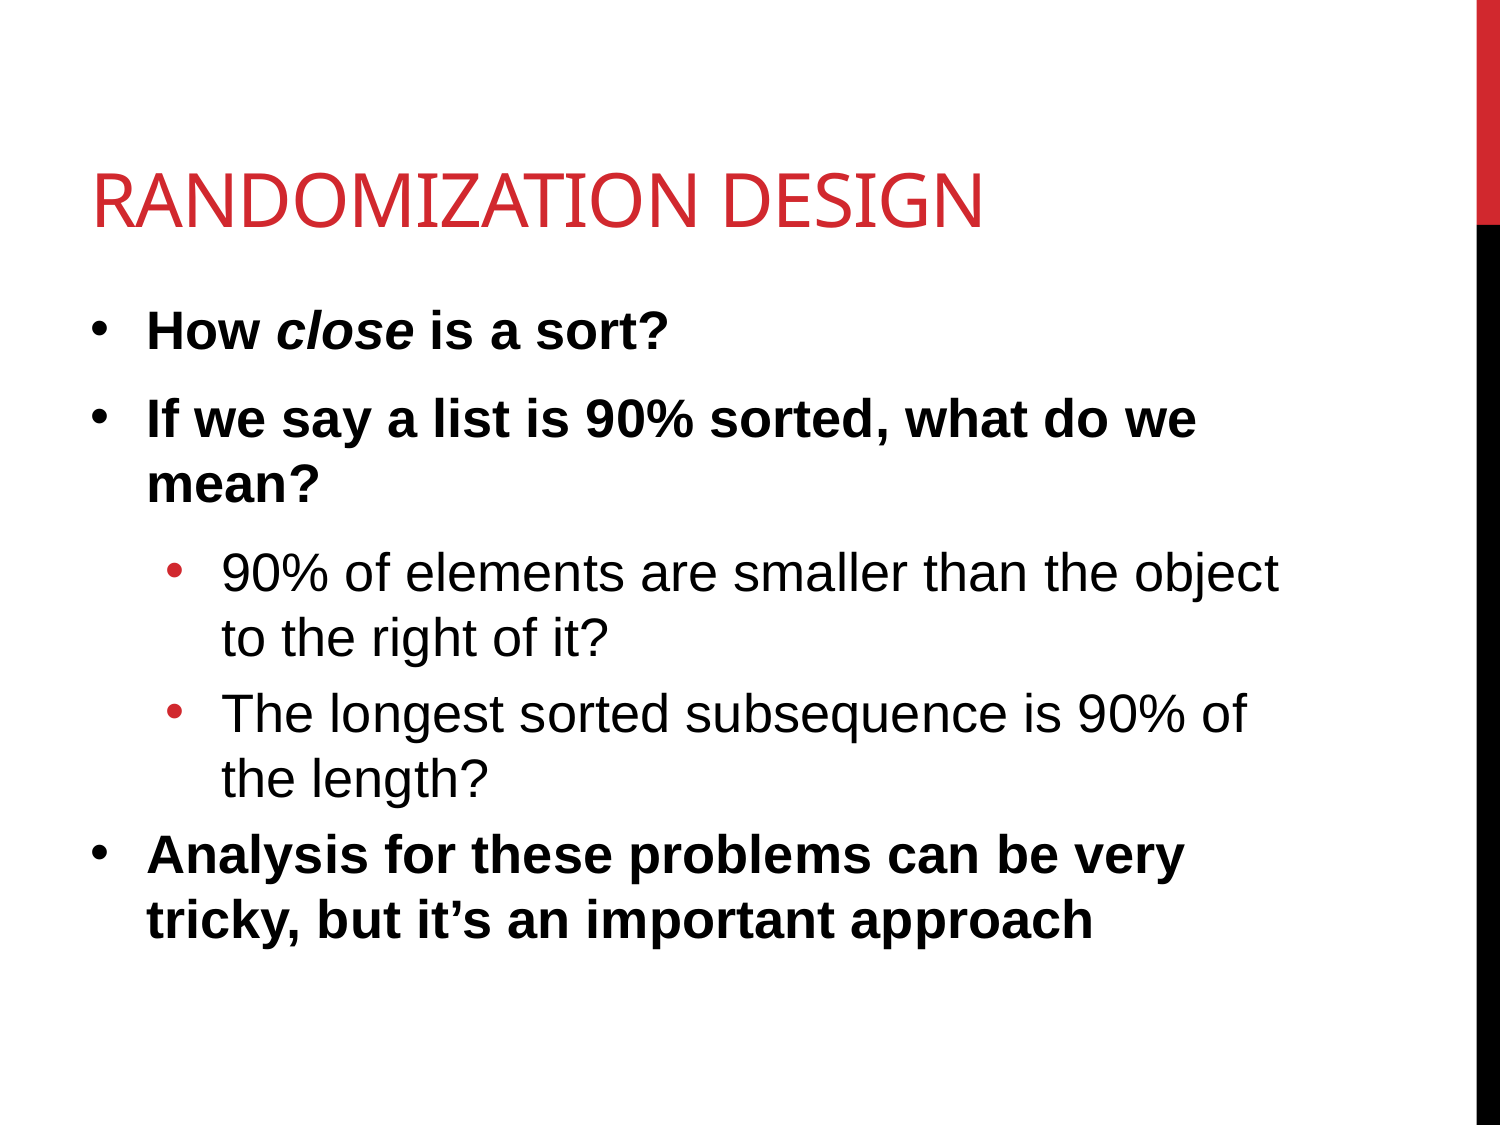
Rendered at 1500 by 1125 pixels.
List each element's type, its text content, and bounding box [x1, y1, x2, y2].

list How close is a sort? If we say a list is 90% sorted, what do we mean? 90% of elements are smaller than the object to the right of it? The longest sorted subsequence is 90% of the length? Analysis for these problems can be very tricky, but it’s an important approach [75, 287, 1325, 1052]
title Randomization design [75, 25, 1325, 250]
